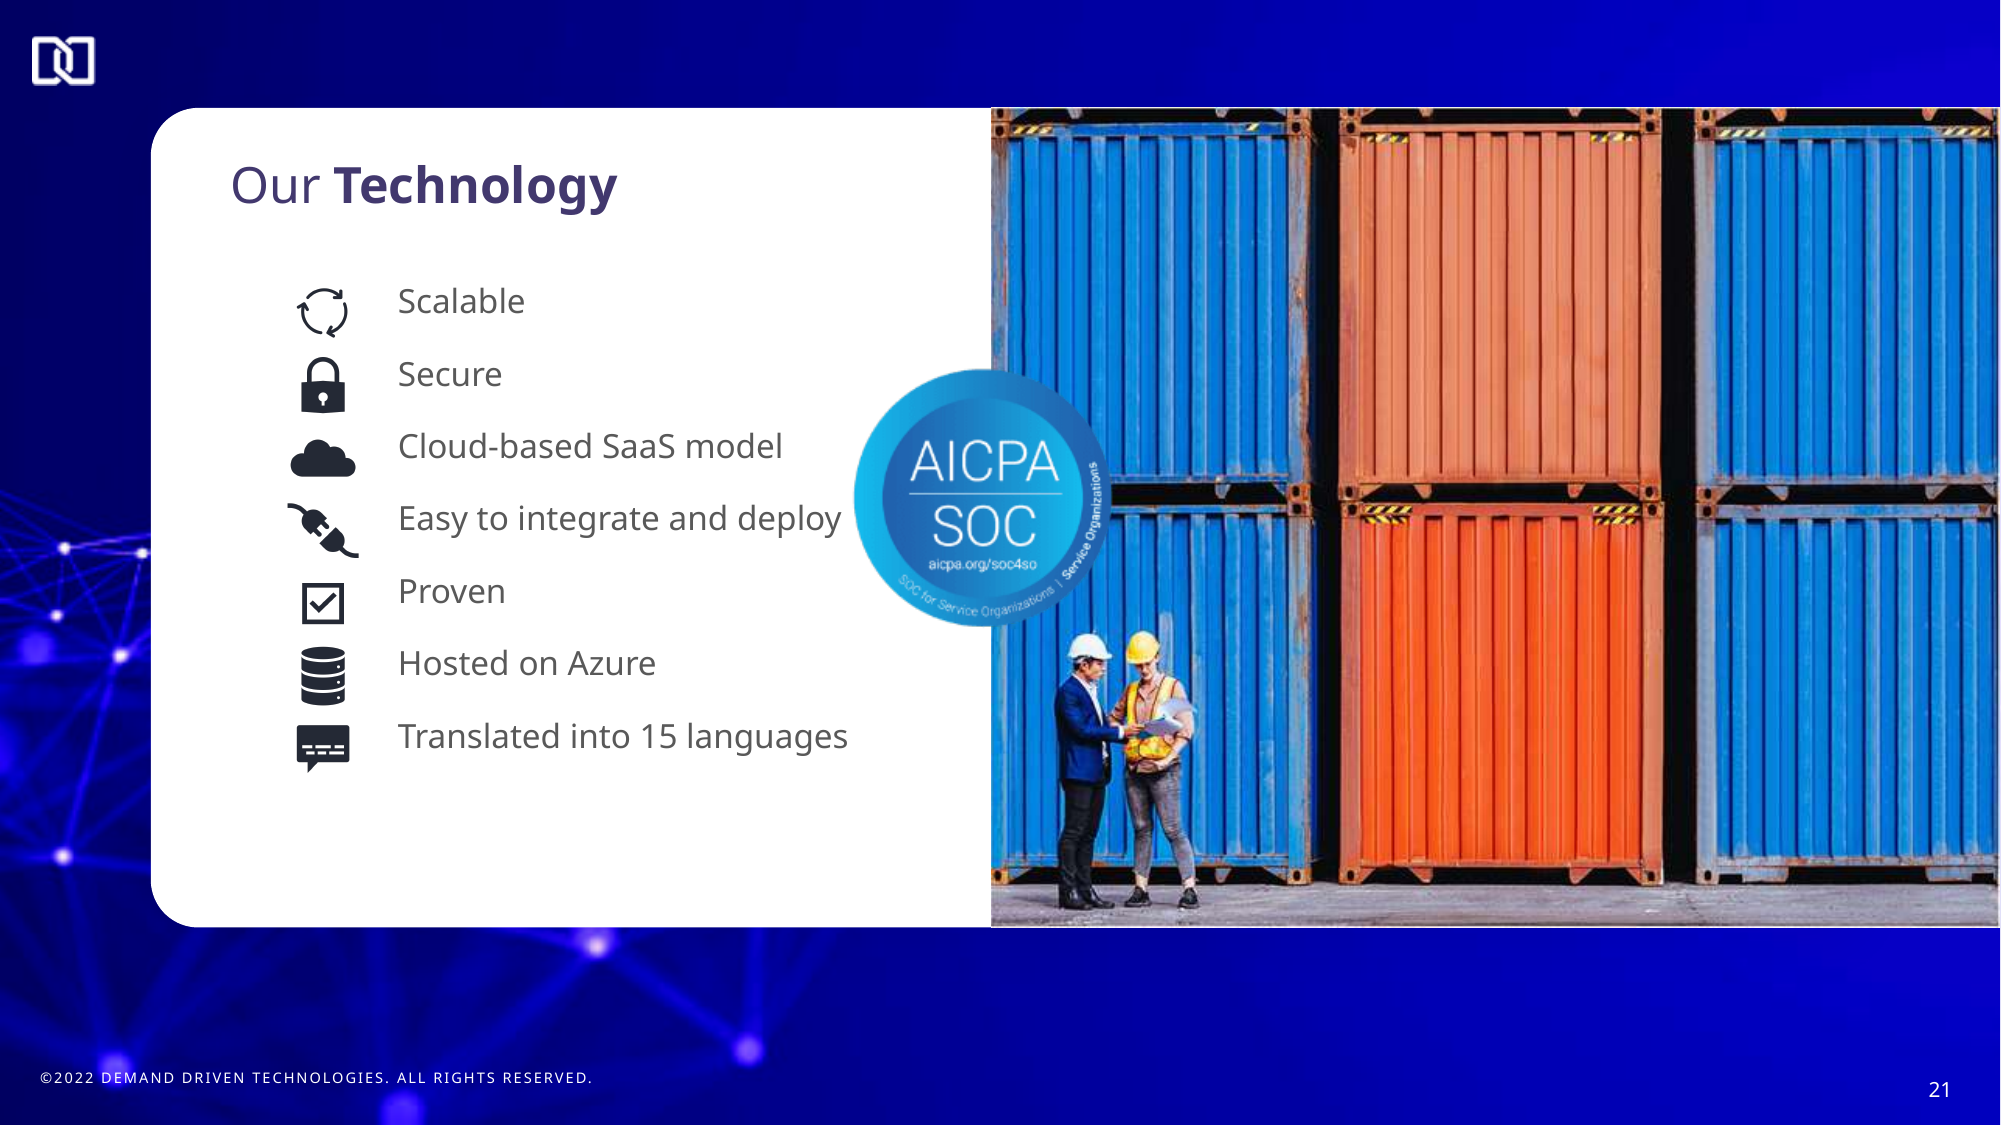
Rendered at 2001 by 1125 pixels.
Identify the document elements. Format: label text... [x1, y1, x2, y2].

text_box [286, 275, 360, 786]
text_box Scalable Secure Cloud-based SaaS model Easy to integrate and deploy Proven Hosted on Azure Translated into 15 languages [382, 252, 1043, 786]
text_box Our Technology [215, 145, 879, 222]
picture [0, 0, 2001, 1125]
